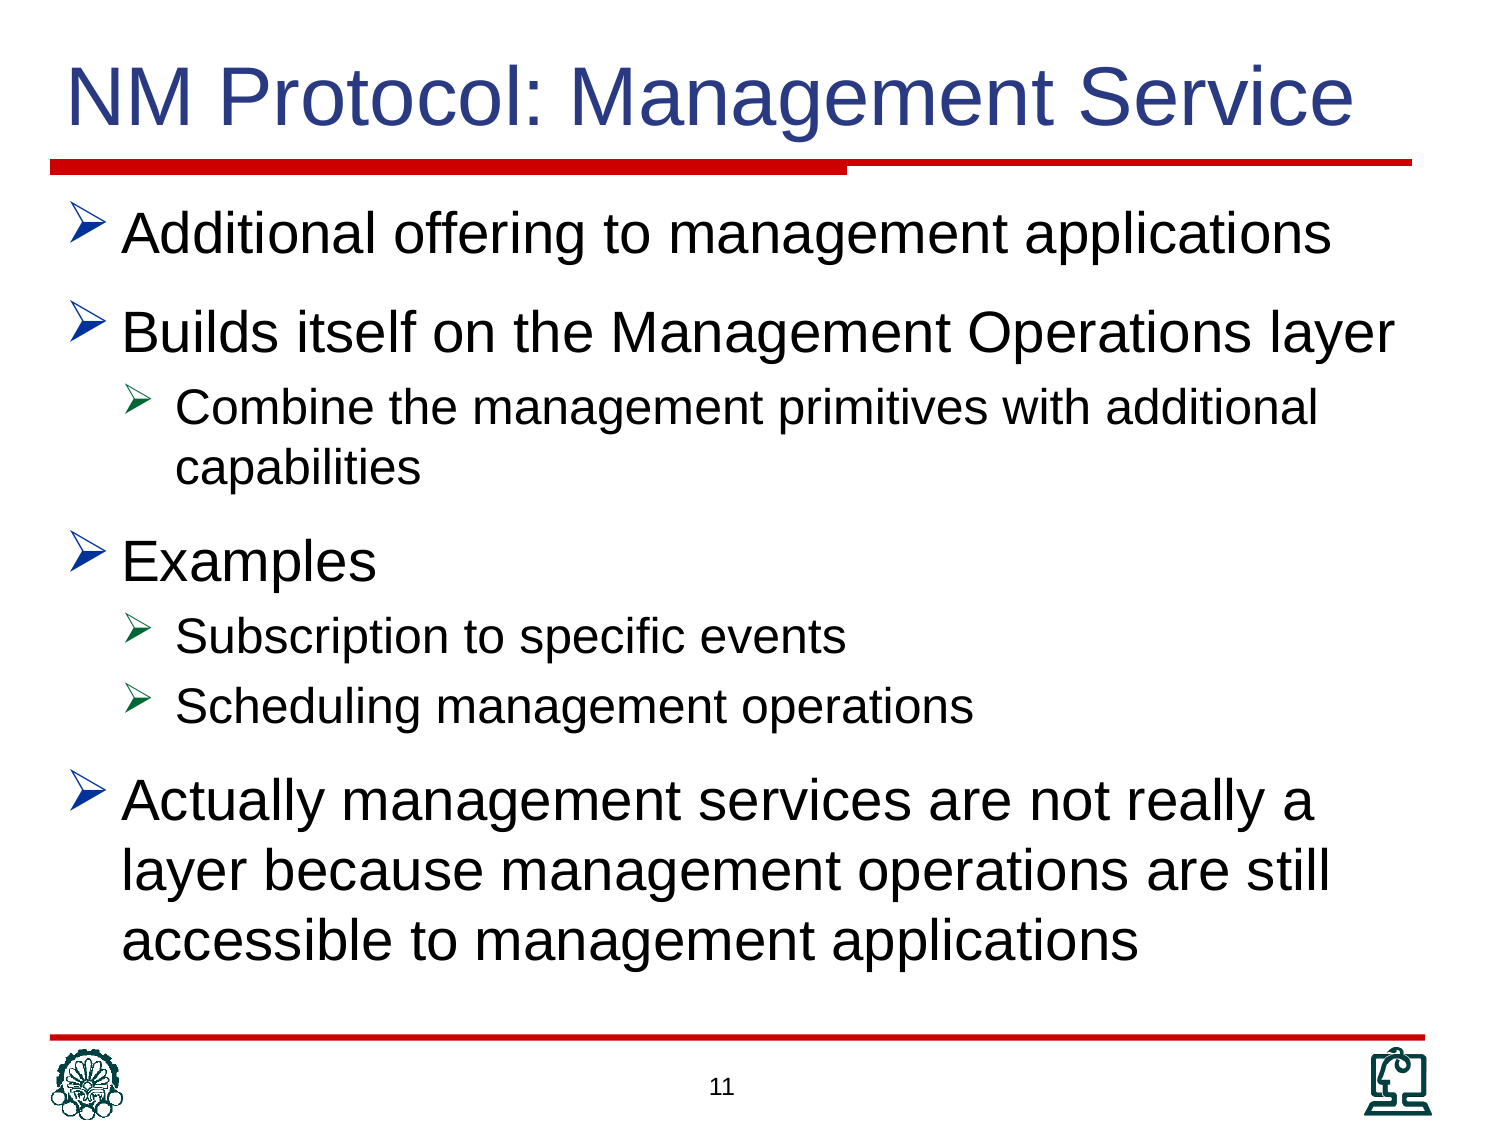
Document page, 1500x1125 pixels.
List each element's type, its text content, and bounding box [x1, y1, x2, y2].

list Additional offering to management applications Builds itself on the Management Operations layer Combine the management primitives with additional capabilities Examples Subscription to specific events Scheduling management operations Actually management services are not really a layer because management operations are still accessible to management applications [49, 187, 1426, 1038]
picture [50, 1047, 125, 1122]
slide_number 11 [649, 1062, 751, 1103]
picture [1362, 1045, 1438, 1119]
title NM Protocol: Management Service [49, 24, 1438, 151]
